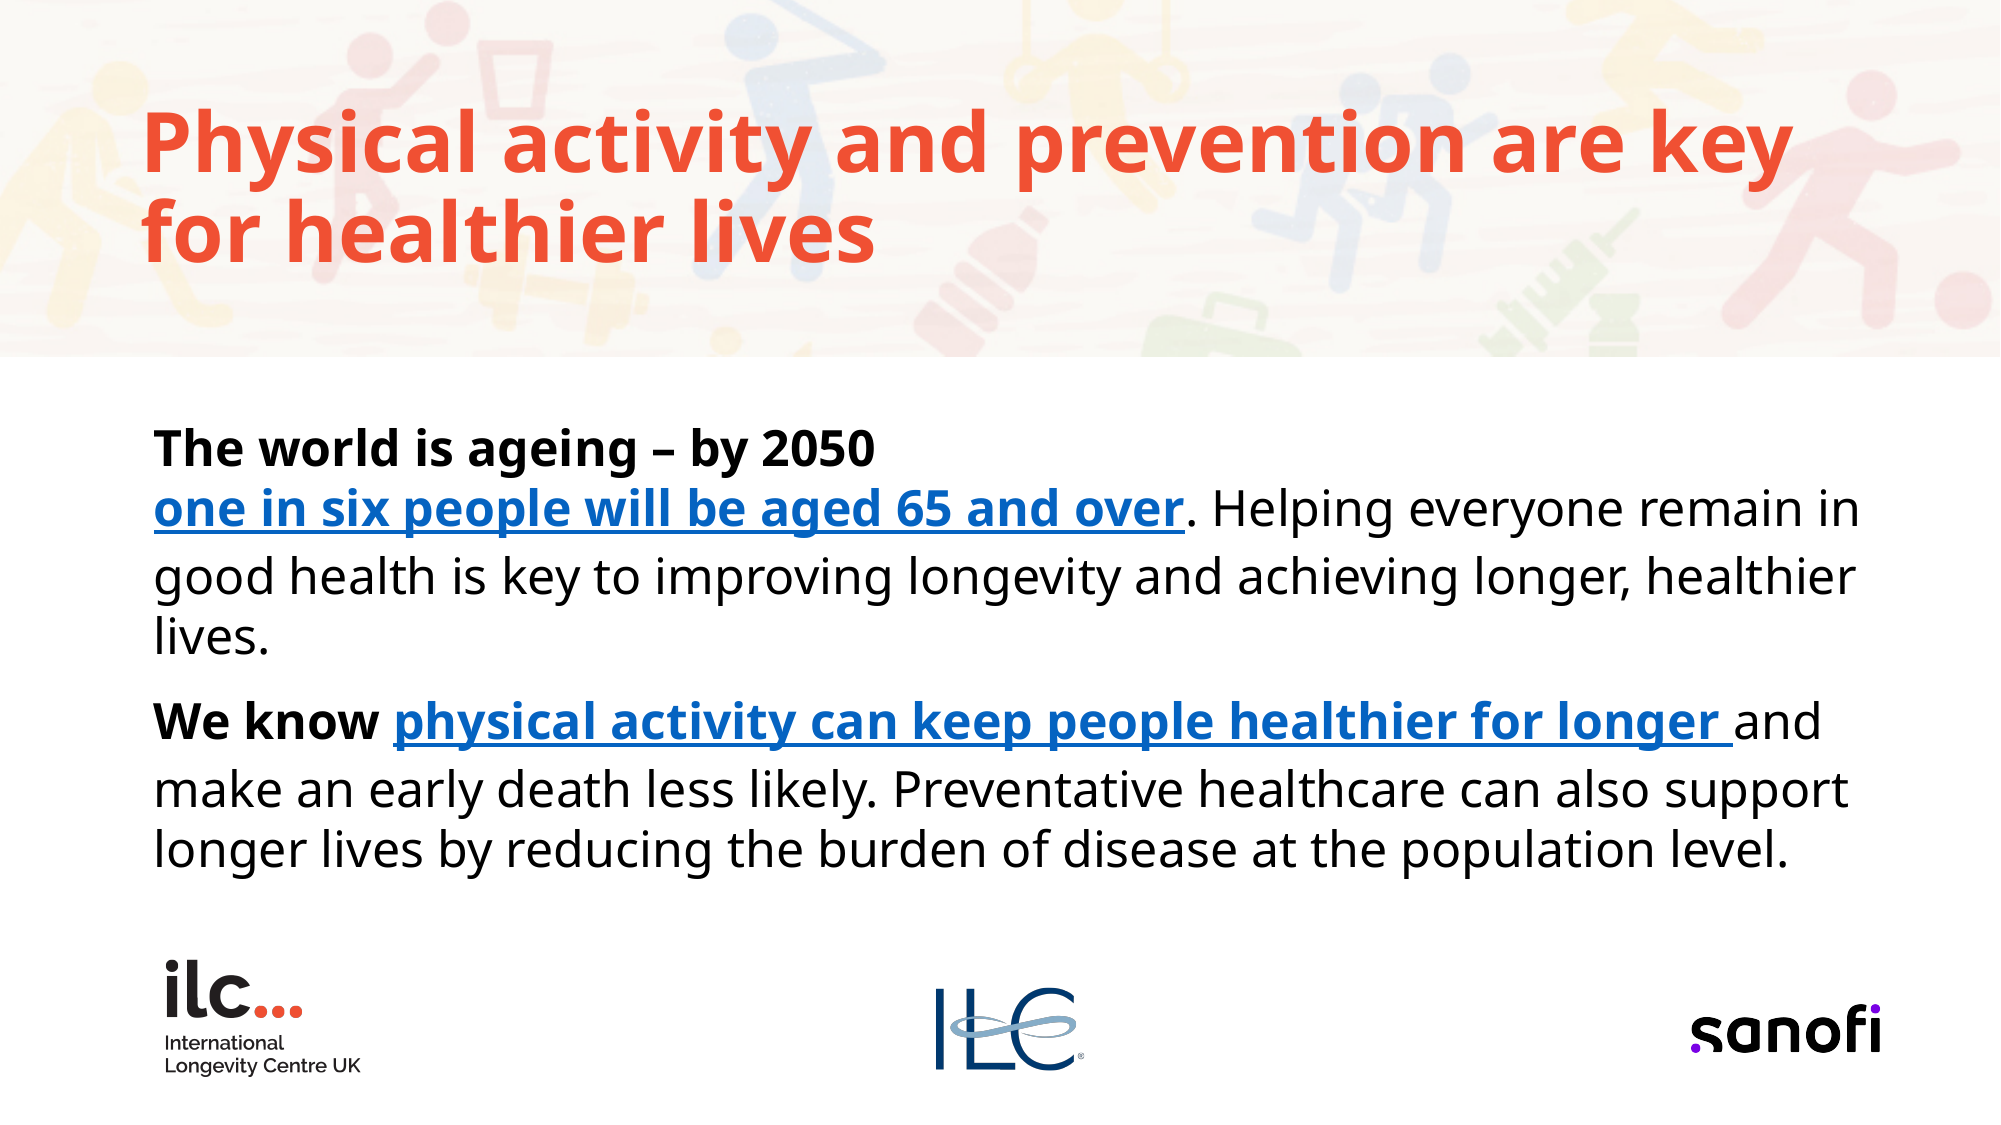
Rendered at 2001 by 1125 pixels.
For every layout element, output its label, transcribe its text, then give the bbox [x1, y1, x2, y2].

picture [1655, 968, 1916, 1089]
picture [159, 949, 373, 1085]
picture [0, 0, 2000, 357]
picture [935, 987, 1085, 1071]
list The world is ageing – by 2050 one in six people will be aged 65 and over. Helping everyone remain in good health is key to improving longevity and achieving longer, healthier lives. We know physical activity can keep people healthier for longer and make an early death less likely. Preventative healthcare can also support longer lives by reducing the burden of disease at the population level. [138, 408, 1883, 889]
